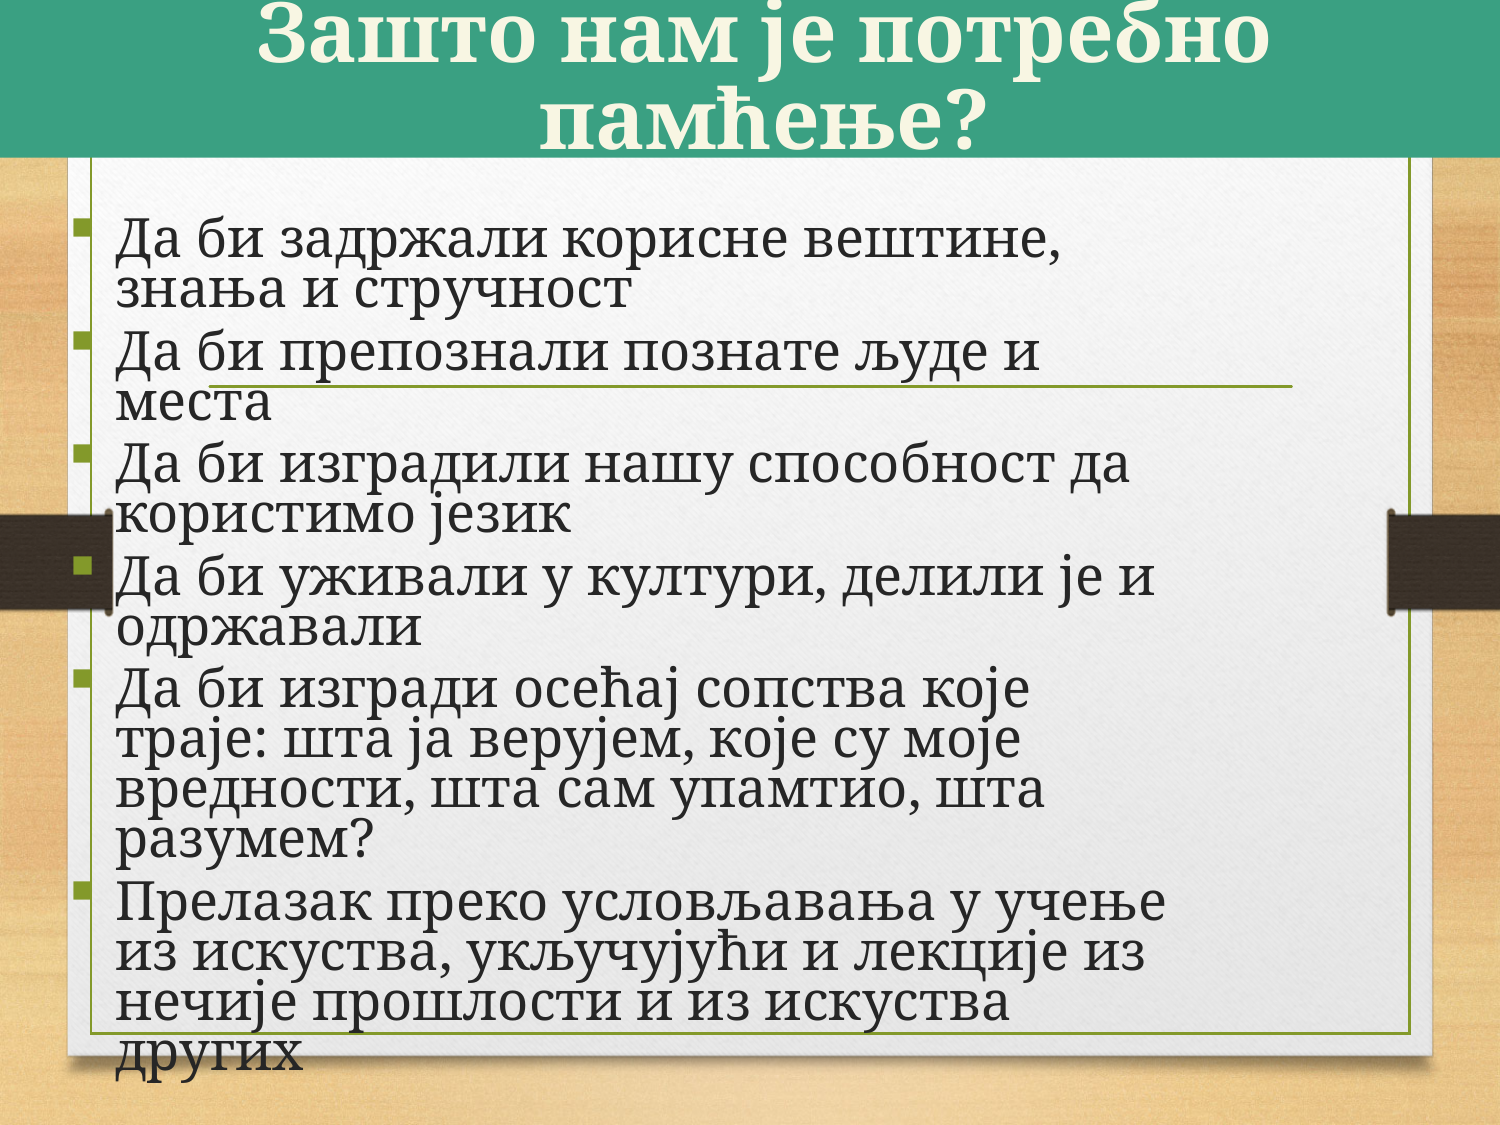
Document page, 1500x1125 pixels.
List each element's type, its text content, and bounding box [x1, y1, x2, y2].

list Да би задржали корисне вештине, знања и стручност Да би препознали познате људе и места Да би изградили нашу способност да користимо језик Да би уживали у култури, делили је и одржавали Да би изгради осећај сопства које траје: шта ја верујем, које су моје вредности, шта сам упамтио, шта разумем? Прелазак преко условљавања у учење из искуства, укључујући и лекције из нечије прошлости и из искуства других [53, 210, 1200, 1113]
picture [0, 158, 1500, 1125]
title Зашто нам је потребно памћење? [0, 0, 1500, 158]
